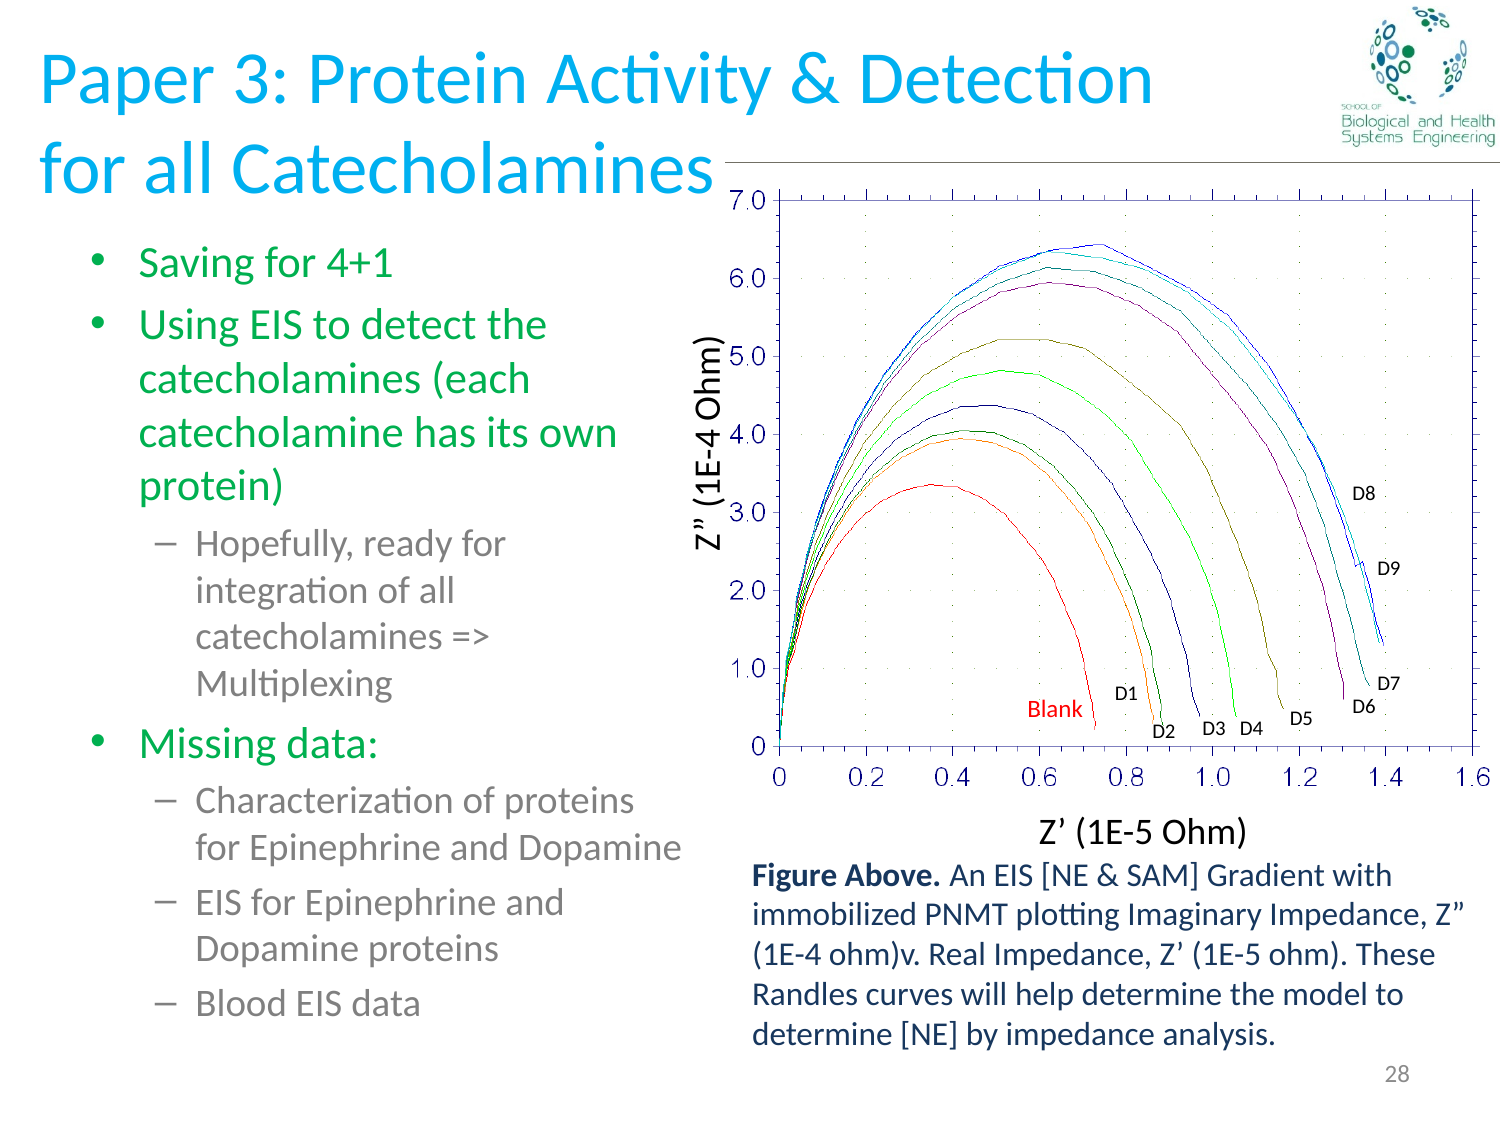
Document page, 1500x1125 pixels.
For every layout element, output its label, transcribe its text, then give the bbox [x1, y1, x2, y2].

text_box Z” (1E-4 Ohm) [674, 287, 719, 599]
text_box Figure Above. An EIS [NE & SAM] Gradient with immobilized PNMT plotting Imaginary Impedance, Z” (1E-4 ohm)v. Real Impedance, Z’ (1E-5 ohm). These Randles curves will help determine the model to determine [NE] by impedance analysis. [737, 845, 1488, 1060]
title Paper 3: Protein Activity & Detection for all Catecholamines [24, 24, 1263, 213]
picture [724, 162, 1500, 795]
picture [1336, 0, 1500, 150]
text_box Z’ (1E-5 Ohm) [987, 803, 1299, 845]
list Saving for 4+1 Using EIS to detect the catecholamines (each catecholamine has its own protein) Hopefully, ready for integration of all catecholamines => Multiplexing Missing data: Characterization of proteins for Epinephrine and Dopamine EIS for Epinephrine and Dopamine proteins Blood EIS data [75, 224, 700, 1088]
slide_number 28 [1074, 1060, 1425, 1103]
